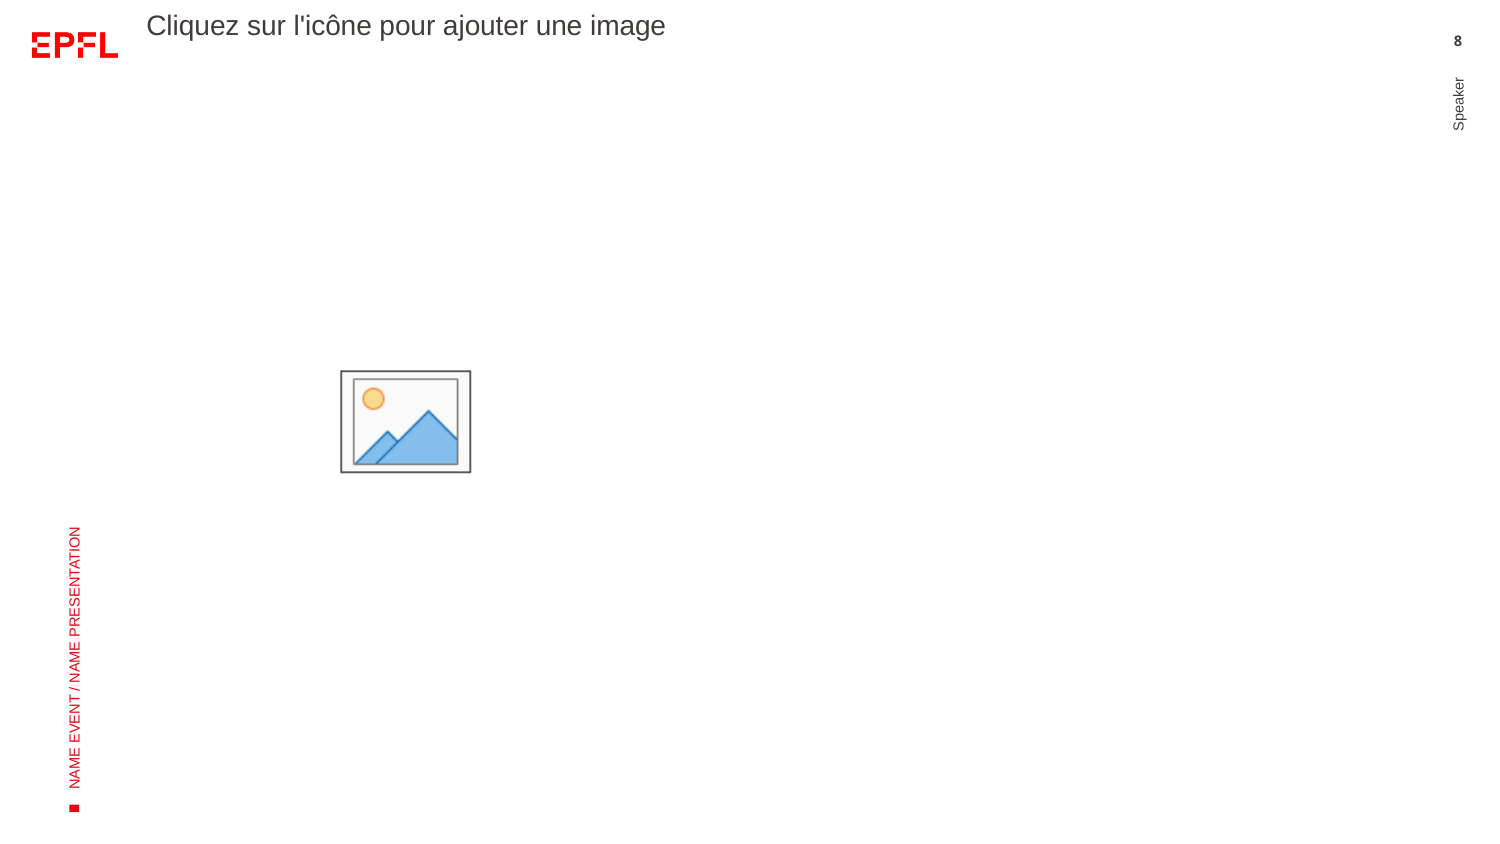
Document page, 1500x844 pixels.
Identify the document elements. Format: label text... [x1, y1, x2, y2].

slide_number 8 [1415, 32, 1500, 59]
footer Speaker [1415, 59, 1500, 641]
picture [148, 0, 665, 844]
slide_number NAME EVENT / NAME PRESENTATION [0, 256, 148, 805]
picture [21, 21, 129, 69]
